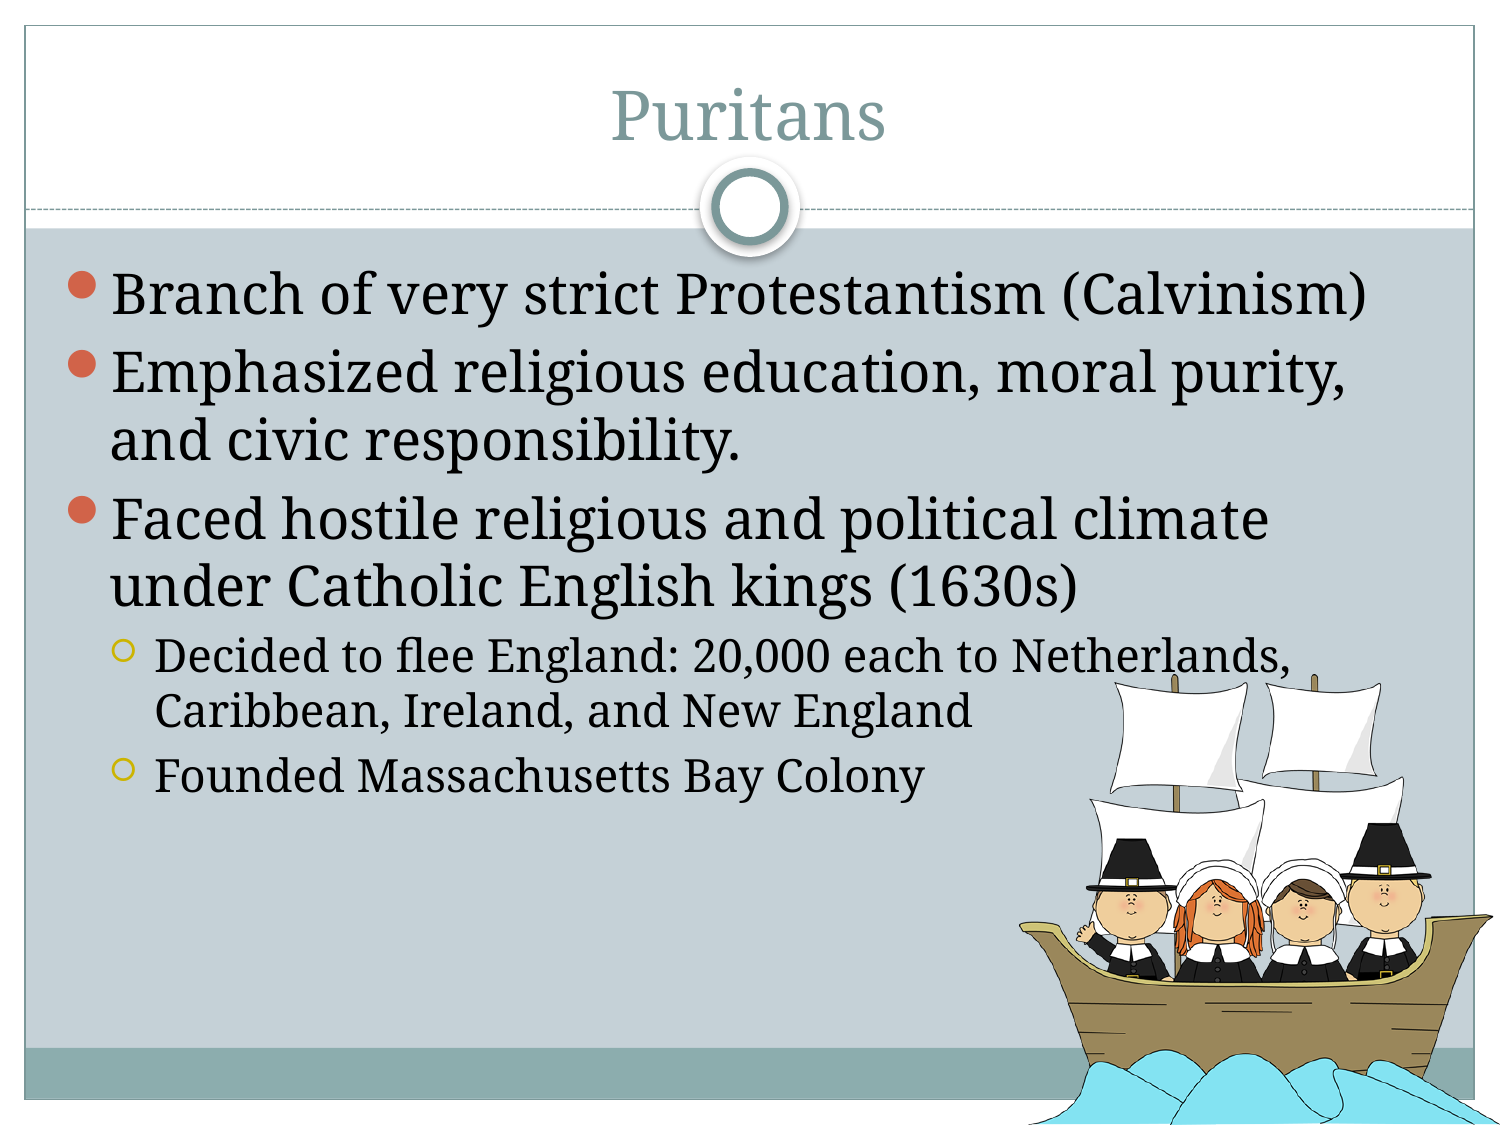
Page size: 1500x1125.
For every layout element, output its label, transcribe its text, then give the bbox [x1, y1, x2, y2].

picture [1019, 674, 1500, 1125]
title Puritans [49, 37, 1450, 162]
list Branch of very strict Protestantism (Calvinism) Emphasized religious education, moral purity, and civic responsibility. Faced hostile religious and political climate under Catholic English kings (1630s) Decided to flee England: 20,000 each to Netherlands, Caribbean, Ireland, and New England Founded Massachusetts Bay Colony [49, 250, 1445, 1001]
